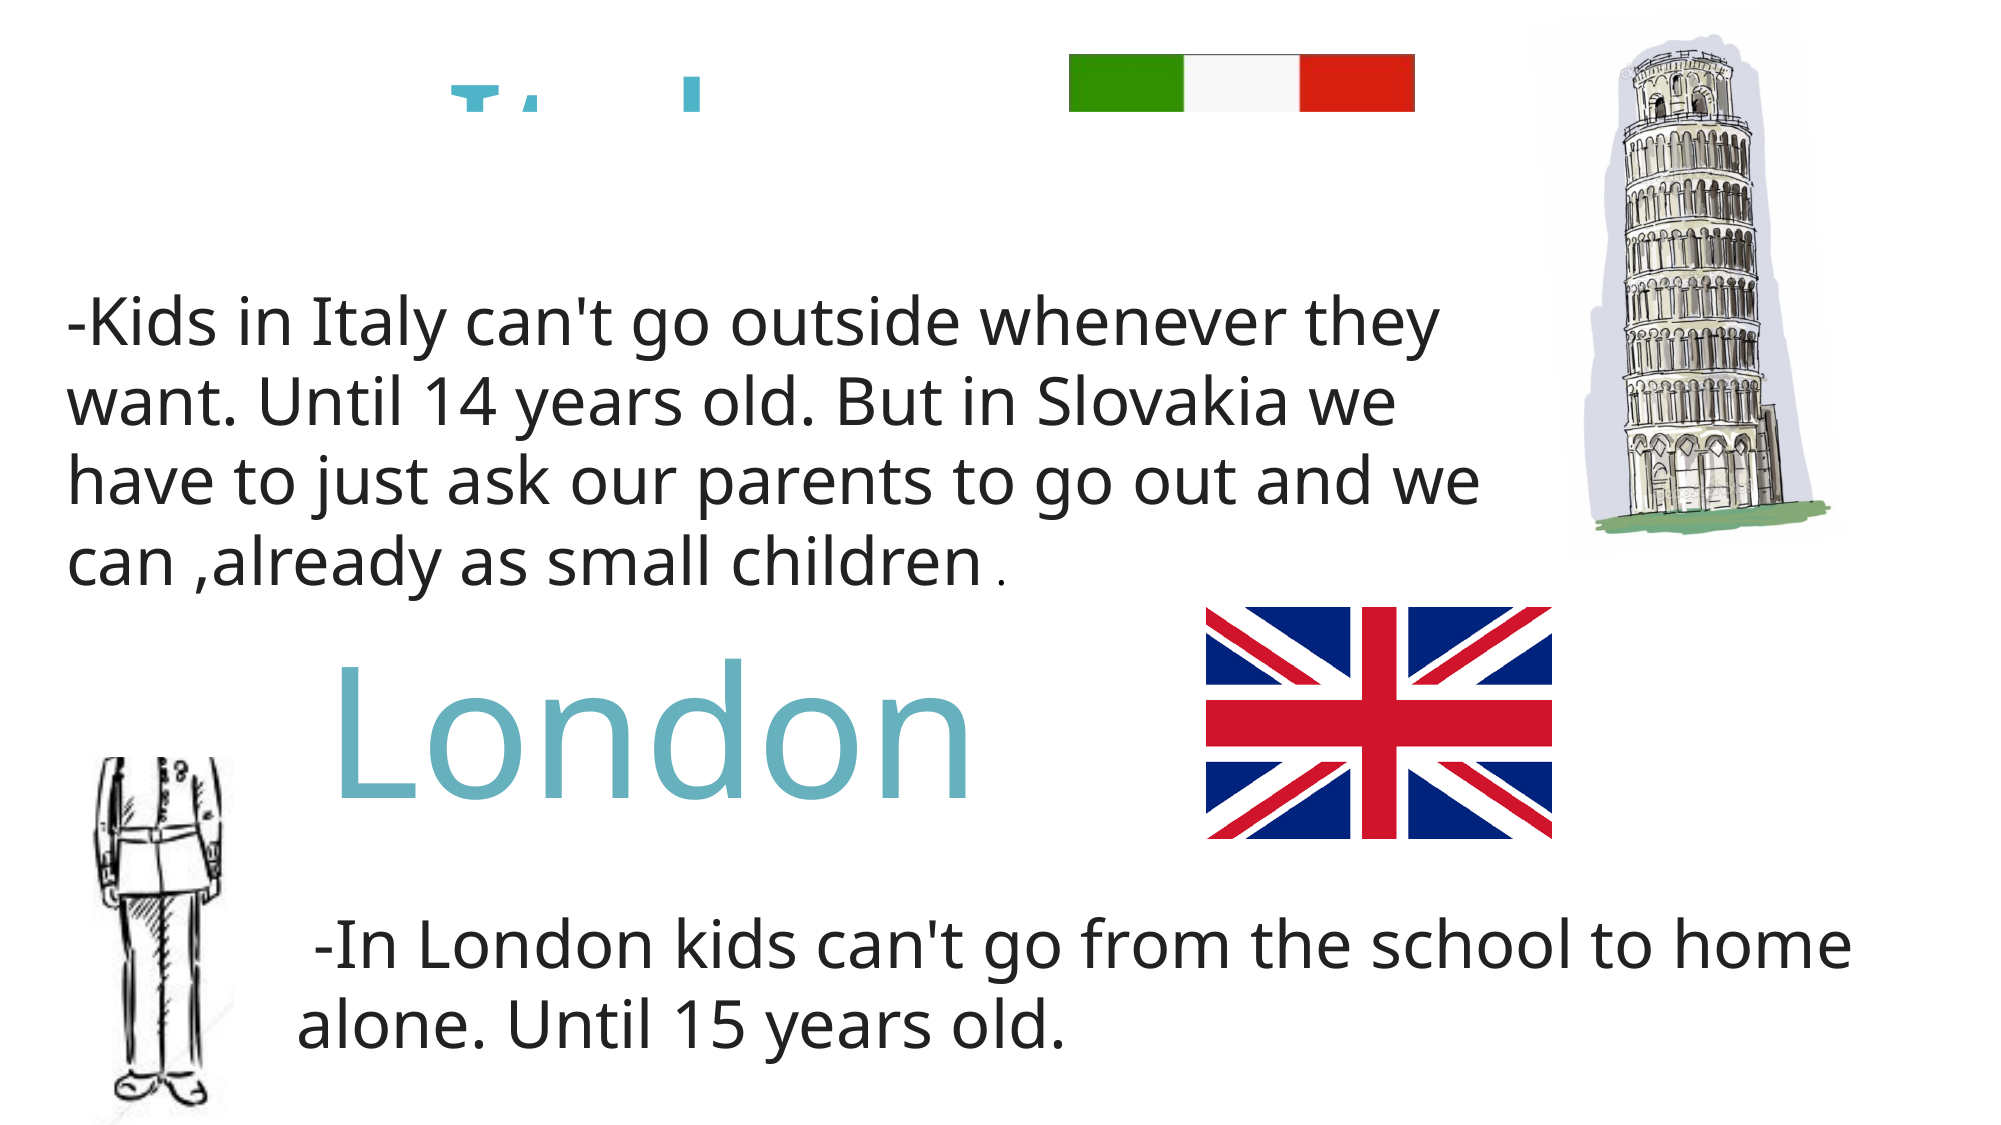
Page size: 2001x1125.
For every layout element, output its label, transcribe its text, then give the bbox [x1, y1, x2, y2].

picture [1205, 607, 1553, 839]
picture [1527, 0, 1845, 560]
text_box London [309, 607, 1054, 843]
text_box -In London kids can't go from the school to home alone. Until 15 years old. [281, 894, 1873, 1069]
picture [91, 578, 235, 1125]
list -Kids in Italy can't go outside whenever they want. Until 14 years old. But in Slovakia we have to just ask our parents to go out and we can ,already as small children . [51, 111, 1527, 758]
title Italy [338, 54, 958, 111]
picture [1068, 54, 1416, 286]
